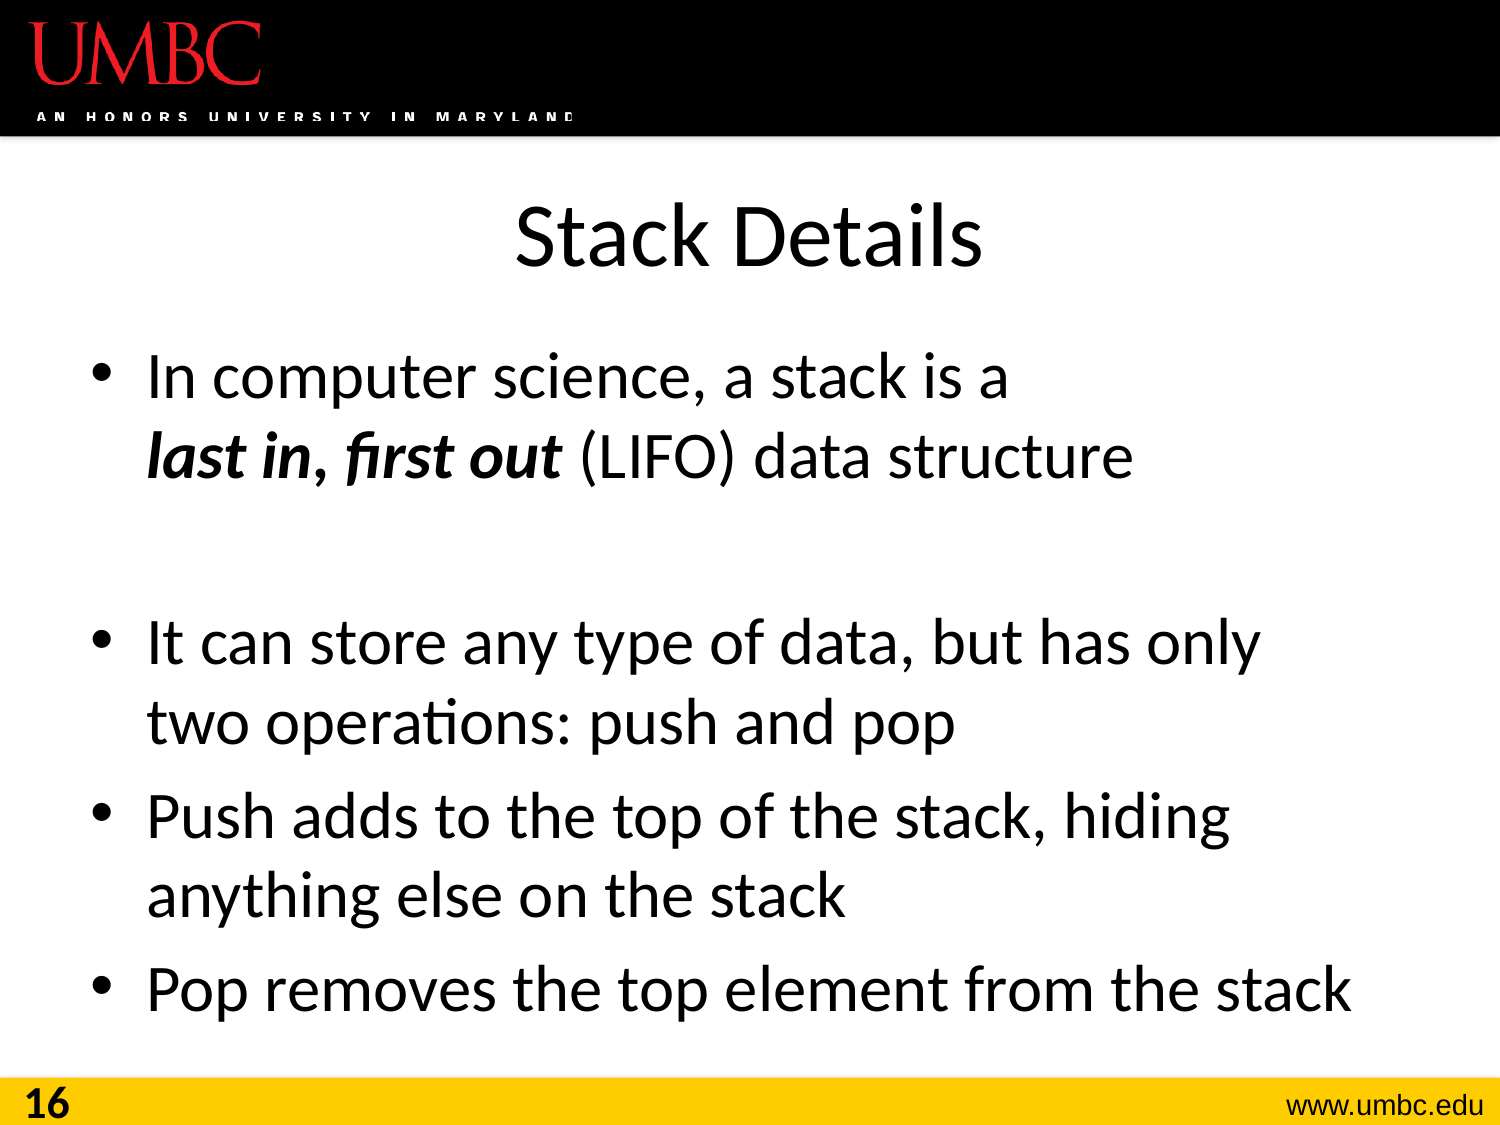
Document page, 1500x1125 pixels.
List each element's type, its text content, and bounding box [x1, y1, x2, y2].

title Stack Details [75, 136, 1425, 324]
slide_number 16 [0, 1065, 94, 1125]
list In computer science, a stack is a last in, first out (LIFO) data structure It can store any type of data, but has only two operations: push and pop Push adds to the top of the stack, hiding anything else on the stack Pop removes the top element from the stack [75, 324, 1377, 1066]
